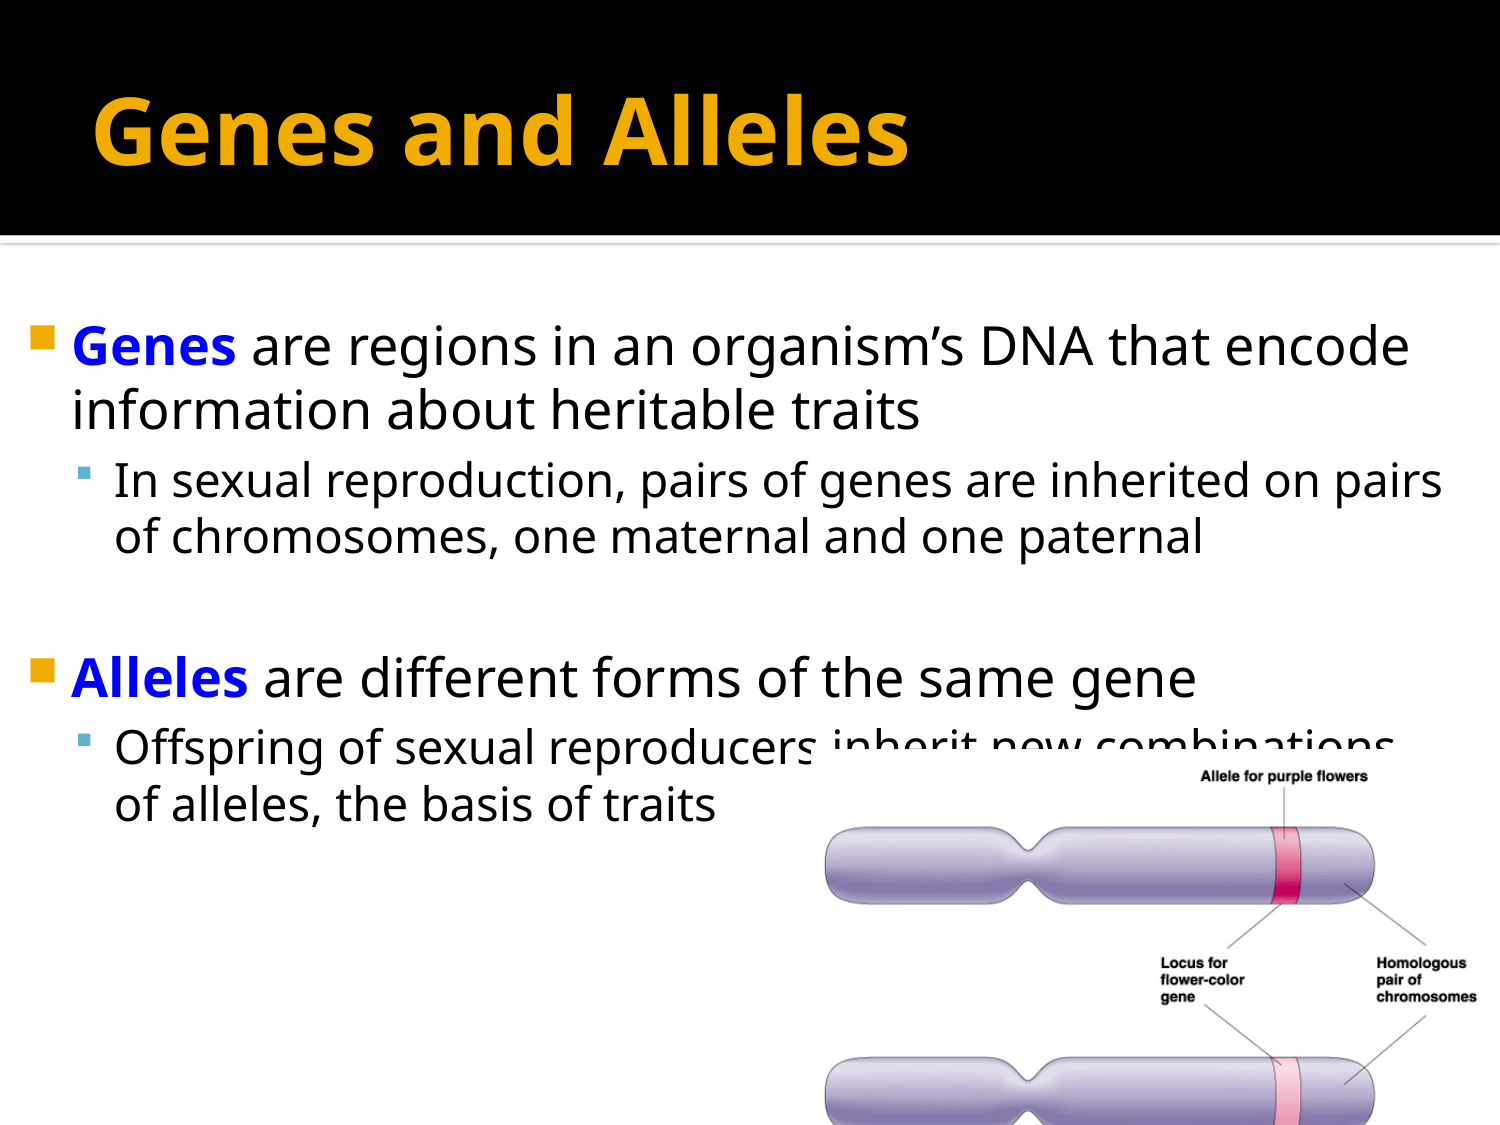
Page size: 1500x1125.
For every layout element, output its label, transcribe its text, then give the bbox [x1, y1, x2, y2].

title Genes and Alleles [75, 25, 1425, 231]
picture [810, 749, 1500, 1125]
list Genes are regions in an organism’s DNA that encode information about heritable traits In sexual reproduction, pairs of genes are inherited on pairs of chromosomes, one maternal and one paternal Alleles are different forms of the same gene Offspring of sexual reproducers inherit new combinations of alleles, the basis of traits [0, 231, 1463, 850]
